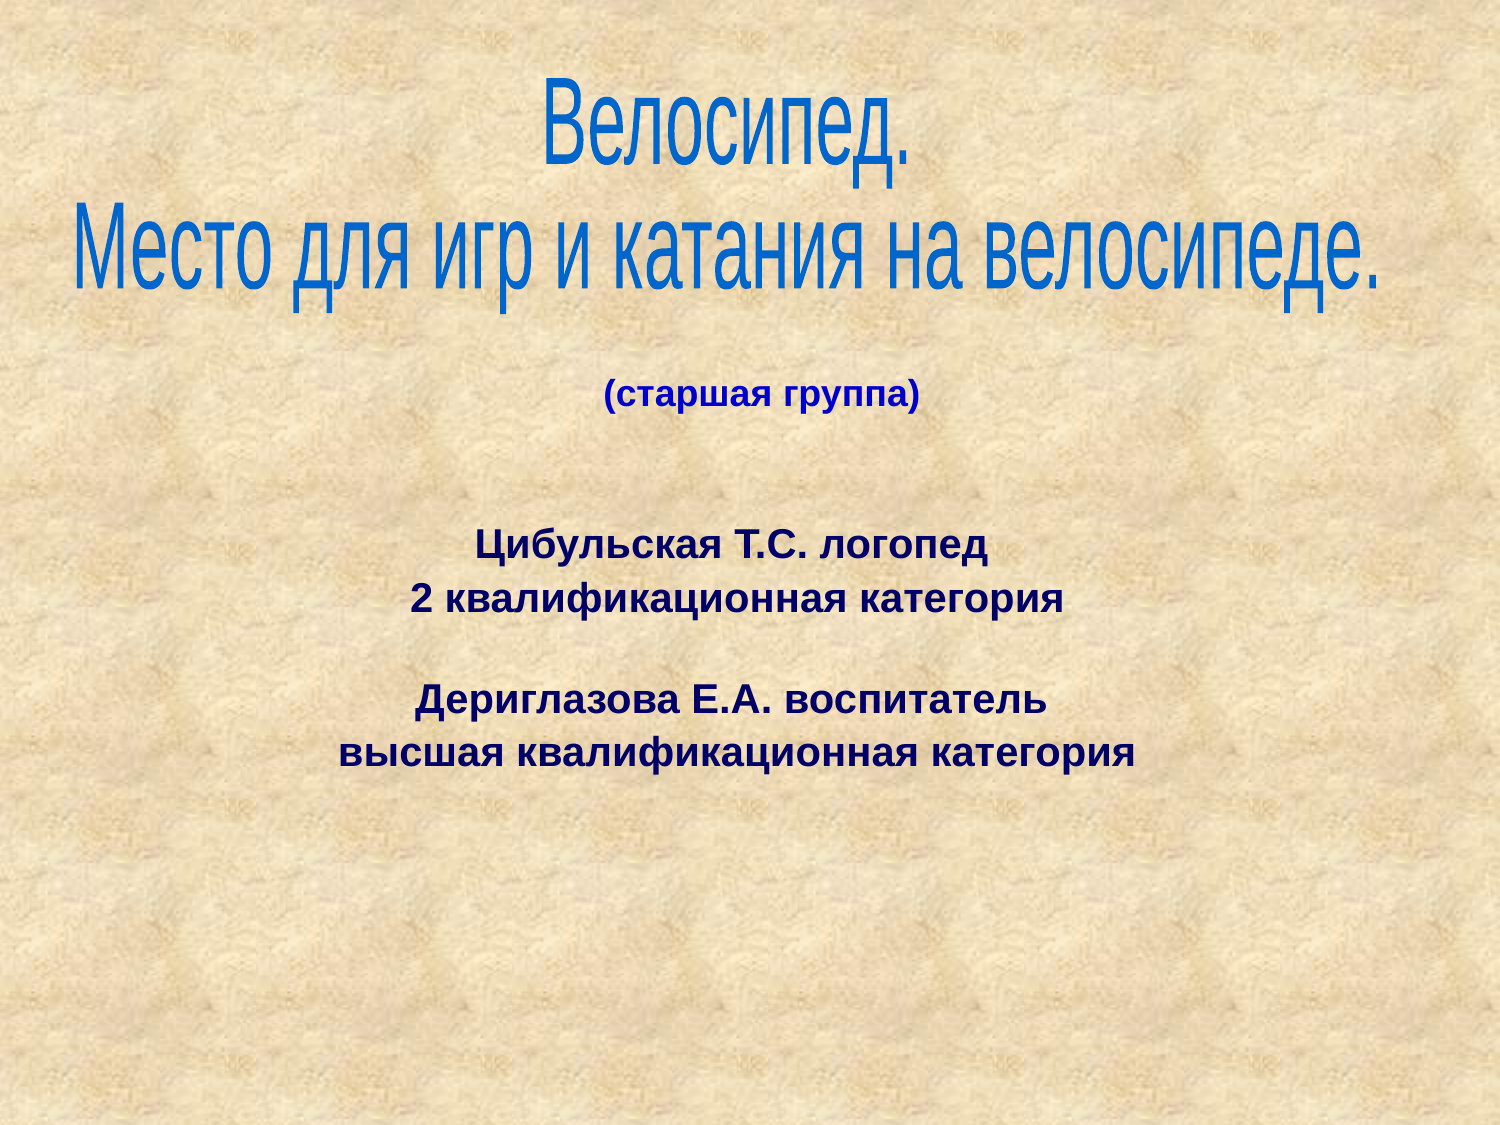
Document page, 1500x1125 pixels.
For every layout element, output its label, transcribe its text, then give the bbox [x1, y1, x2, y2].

subtitle Цибульская Т.С. логопед 2 квалификационная категория Дериглазова Е.А. воспитатель высшая квалификационная категория [147, 515, 1316, 1059]
picture [0, 0, 1500, 1125]
text_box (старшая группа) [572, 361, 951, 422]
